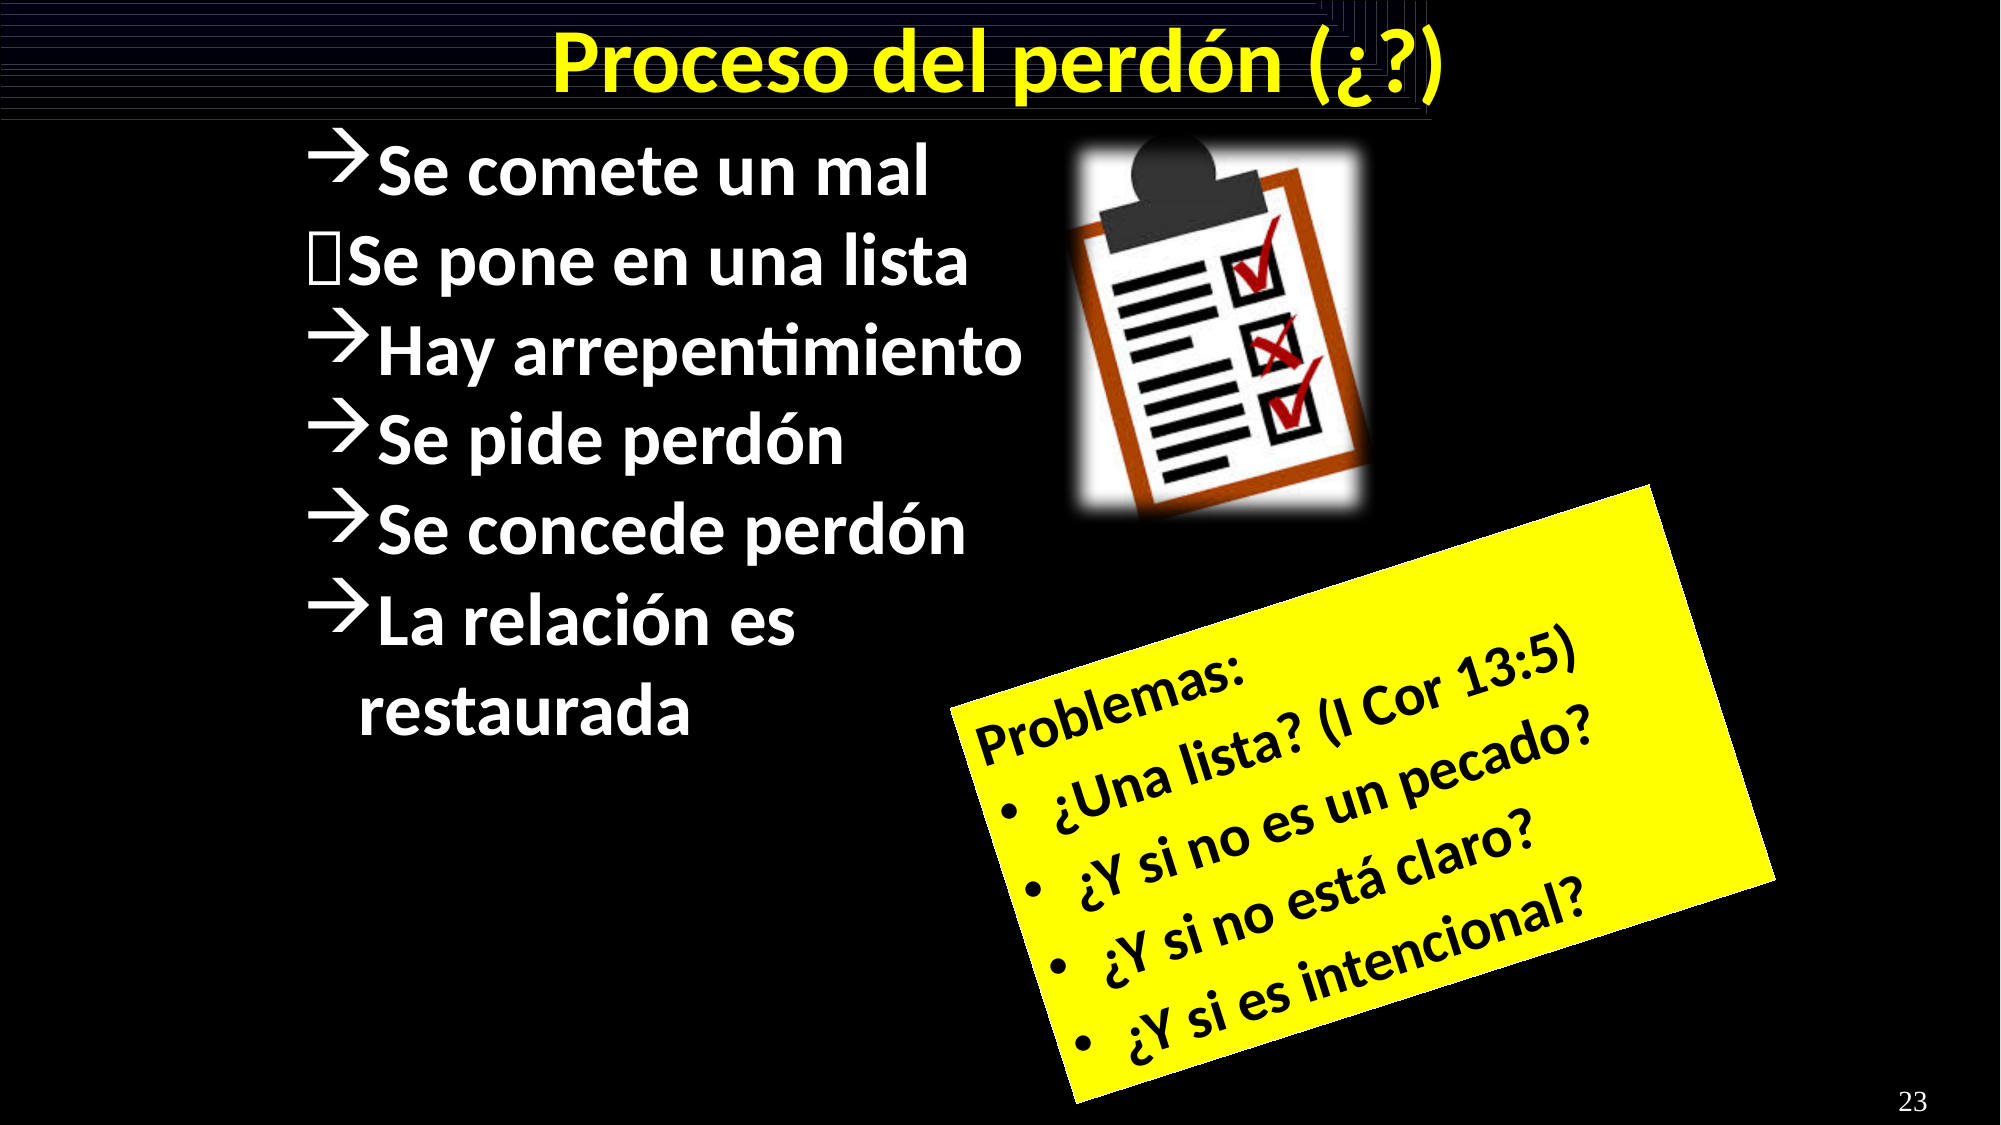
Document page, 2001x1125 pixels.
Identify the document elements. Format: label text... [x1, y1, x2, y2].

text_box Problemas: ¿Una lista? (I Cor 13:5) ¿Y si no es un pecado? ¿Y si no está claro? ¿Y si es intencional? [950, 484, 1776, 1104]
title Proceso del perdón (¿?) [0, 0, 2000, 113]
list Se comete un mal Se pone en una lista Hay arrepentimiento Se pide perdón Se concede perdón La relación es restaurada [287, 112, 1113, 819]
picture [1062, 132, 1377, 525]
slide_number 23 [1883, 1074, 2000, 1125]
